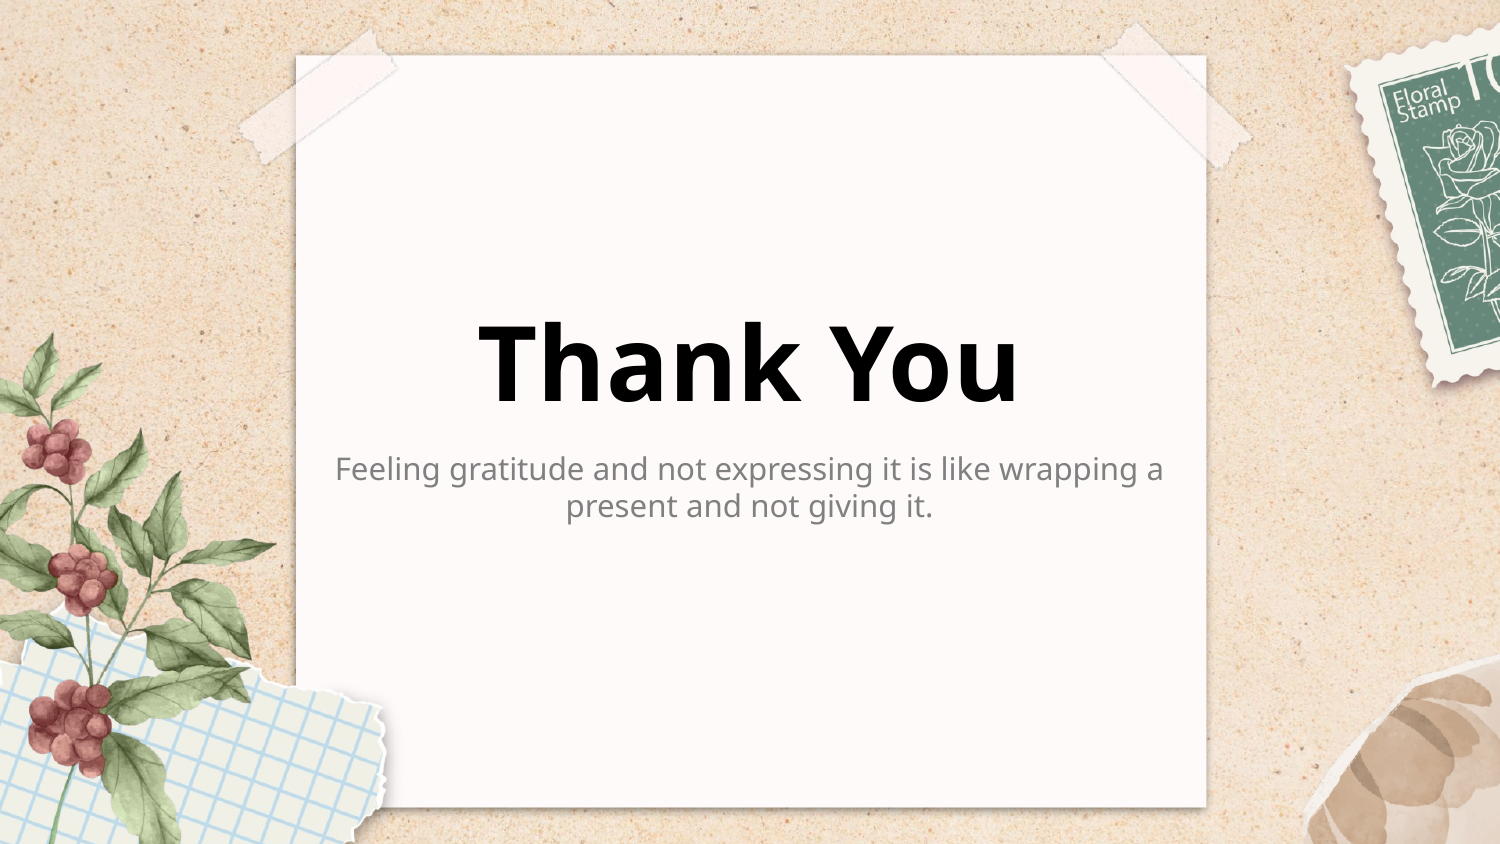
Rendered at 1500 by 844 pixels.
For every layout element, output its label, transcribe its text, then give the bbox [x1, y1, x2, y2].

picture [0, 0, 1500, 844]
text_box Feeling gratitude and not expressing it is like wrapping a present and not giving it. [299, 463, 1200, 509]
text_box Thank You [374, 337, 1125, 383]
